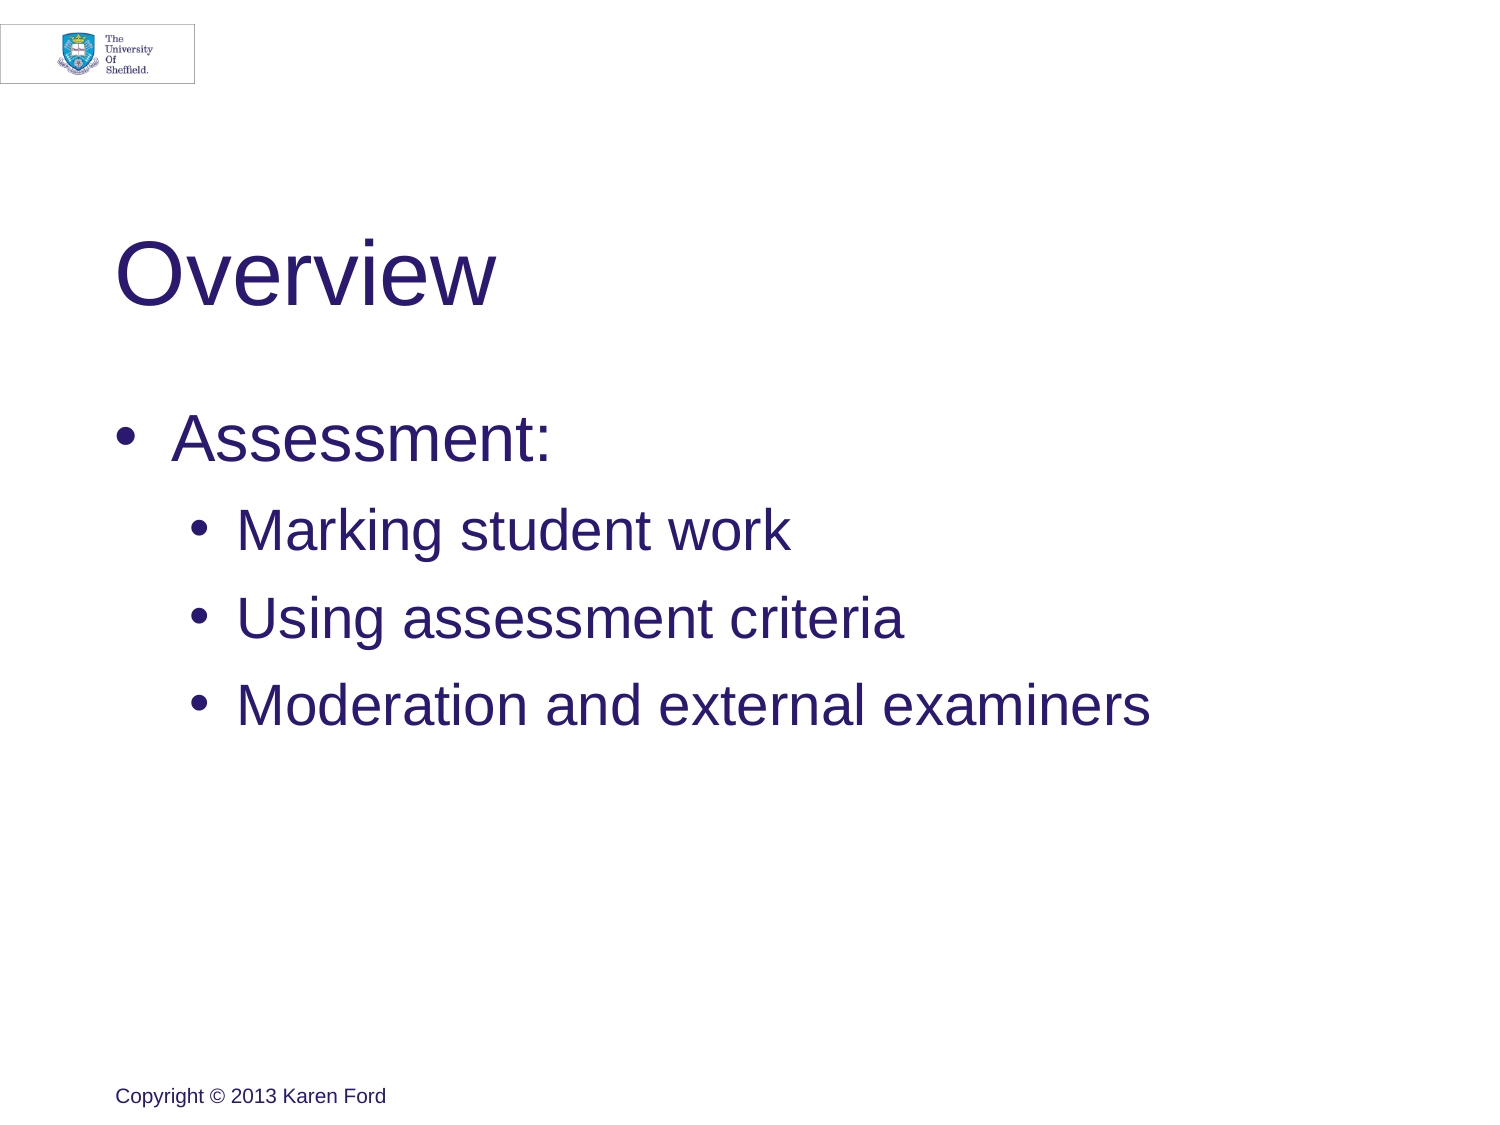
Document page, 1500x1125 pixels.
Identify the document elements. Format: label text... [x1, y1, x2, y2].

list Assessment: Marking student work Using assessment criteria Moderation and external examiners [99, 387, 1450, 1000]
title Overview [99, 224, 1450, 350]
picture [0, 24, 195, 84]
footer Copyright © 2013 Karen Ford [100, 1074, 1110, 1125]
